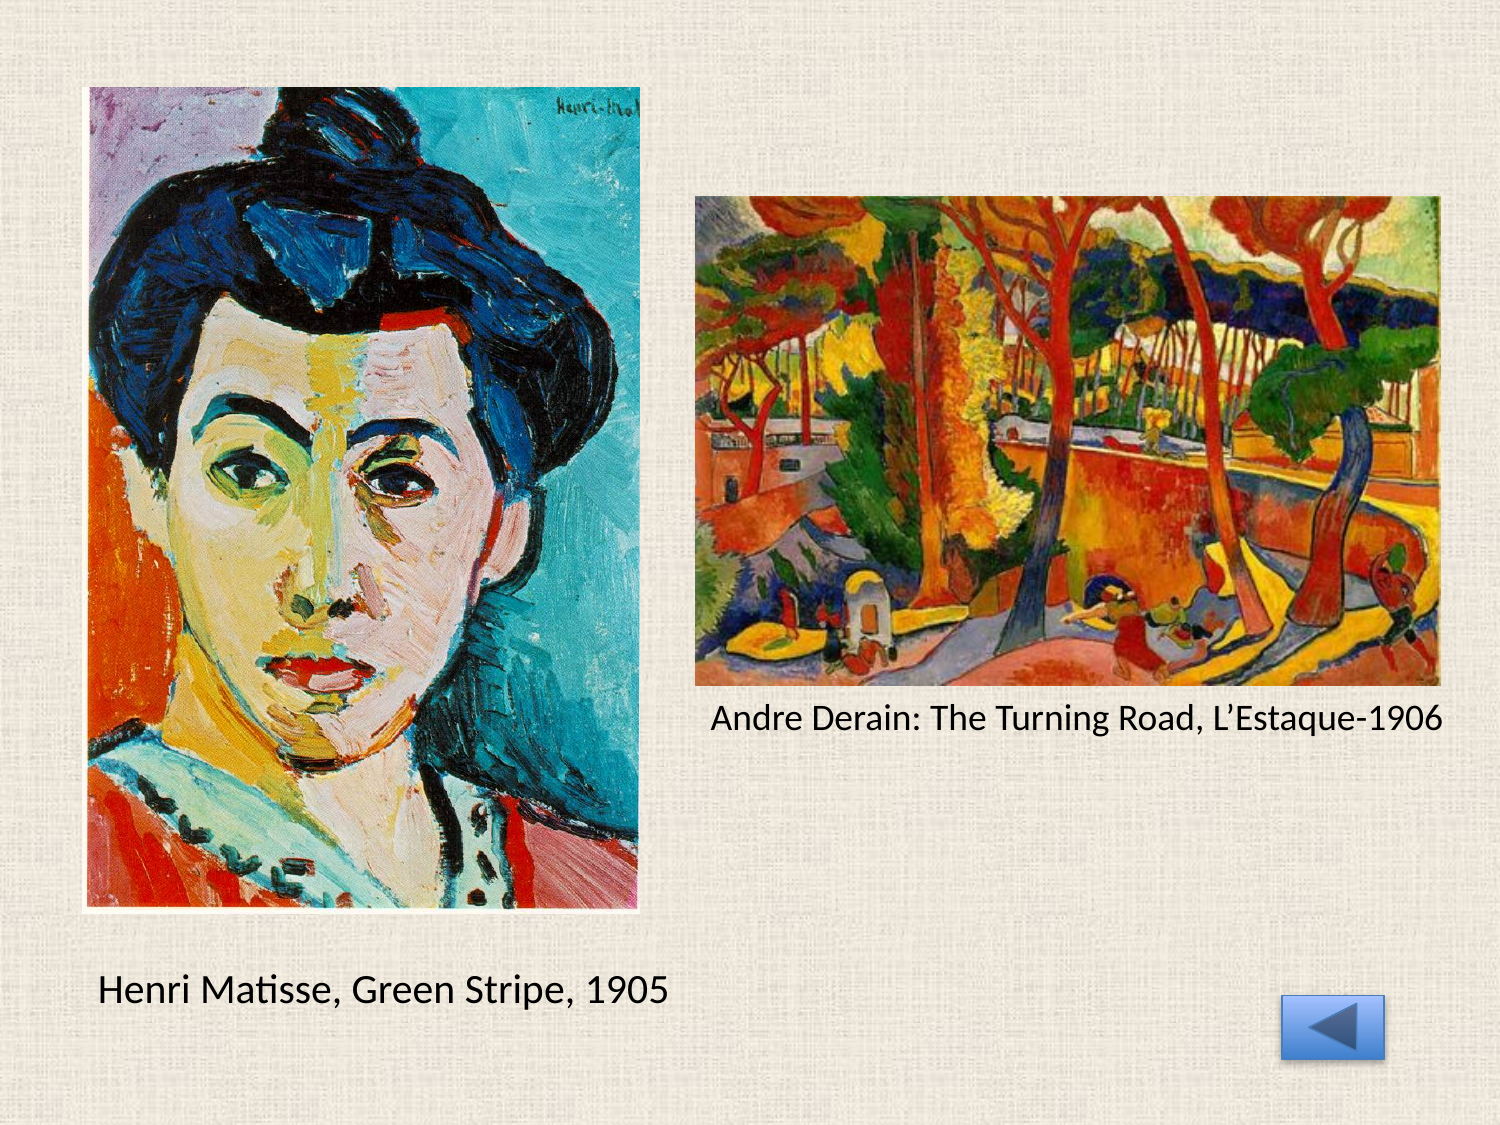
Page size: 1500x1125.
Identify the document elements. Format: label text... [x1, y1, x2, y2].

picture [695, 195, 1441, 687]
text_box [1281, 995, 1385, 1060]
picture [82, 86, 641, 915]
title Henri Matisse, Green Stripe, 1905 [12, 913, 756, 1060]
text_box Andre Derain: The Turning Road, L’Estaque-1906 [695, 685, 1497, 746]
